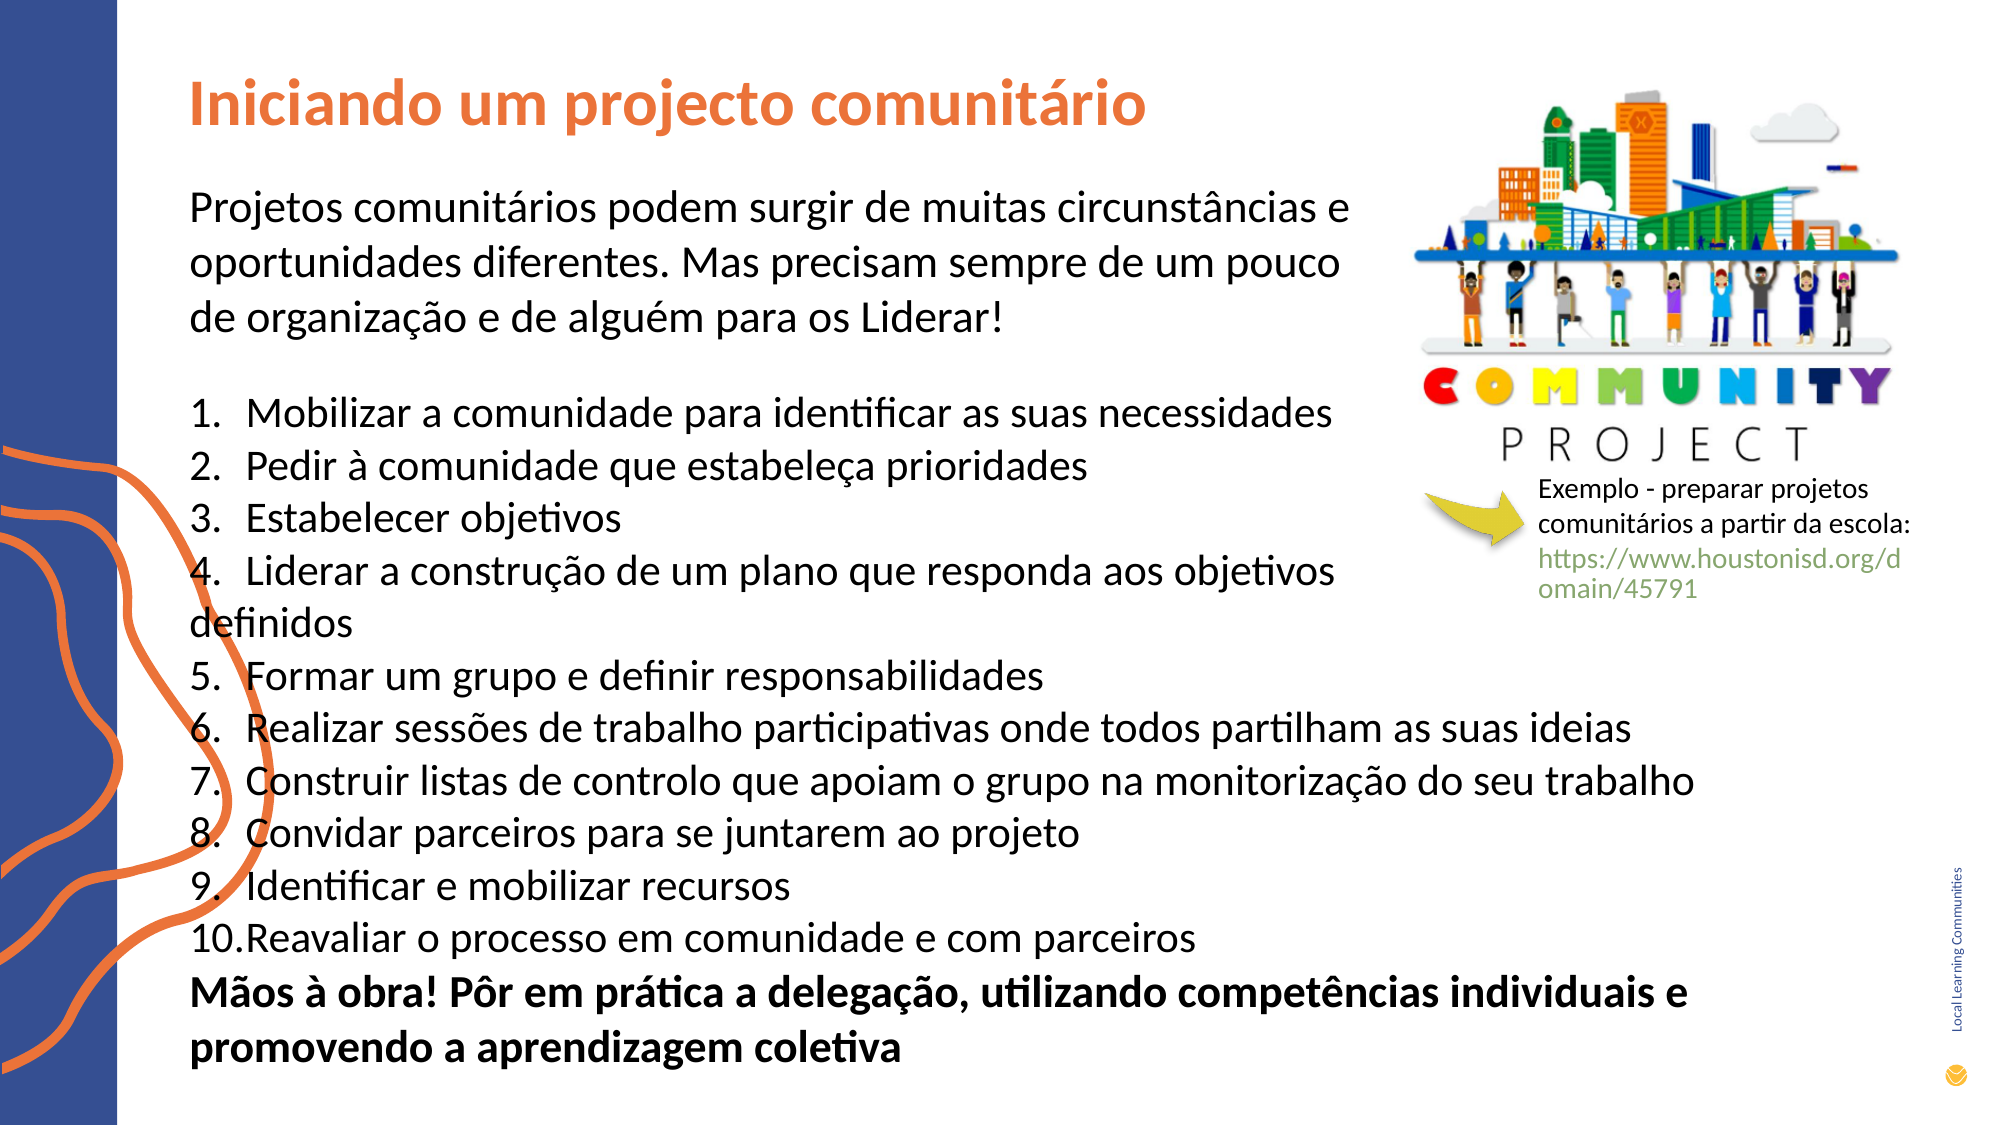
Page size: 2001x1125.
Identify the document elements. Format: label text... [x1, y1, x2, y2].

text_box Iniciando um projecto comunitário [174, 51, 1871, 167]
text_box Projetos comunitários podem surgir de muitas circunstâncias e oportunidades diferentes. Mas precisam sempre de um pouco de organização e de alguém para os Liderar! [174, 168, 1378, 377]
text_box Mobilizar a comunidade para identificar as suas necessidades Pedir à comunidade que estabeleça prioridades Estabelecer objetivos Liderar a construção de um plano que responda aos objetivos definidos Formar um grupo e definir responsabilidades Realizar sessões de trabalho participativas onde todos partilham as suas ideias Construir listas de controlo que apoiam o grupo na monitorização do seu trabalho Convidar parceiros para se juntarem ao projeto Identificar e mobilizar recursos Reavaliar o processo em comunidade e com parceiros Mãos à obra! Pôr em prática a delegação, utilizando competências individuais e promovendo a aprendizagem coletiva [174, 376, 1939, 1079]
picture [1389, 71, 1927, 581]
text_box Exemplo - preparar projetos comunitários a partir da escola: https://www.houstonisd.org/domain/45791 [1523, 478, 1927, 618]
